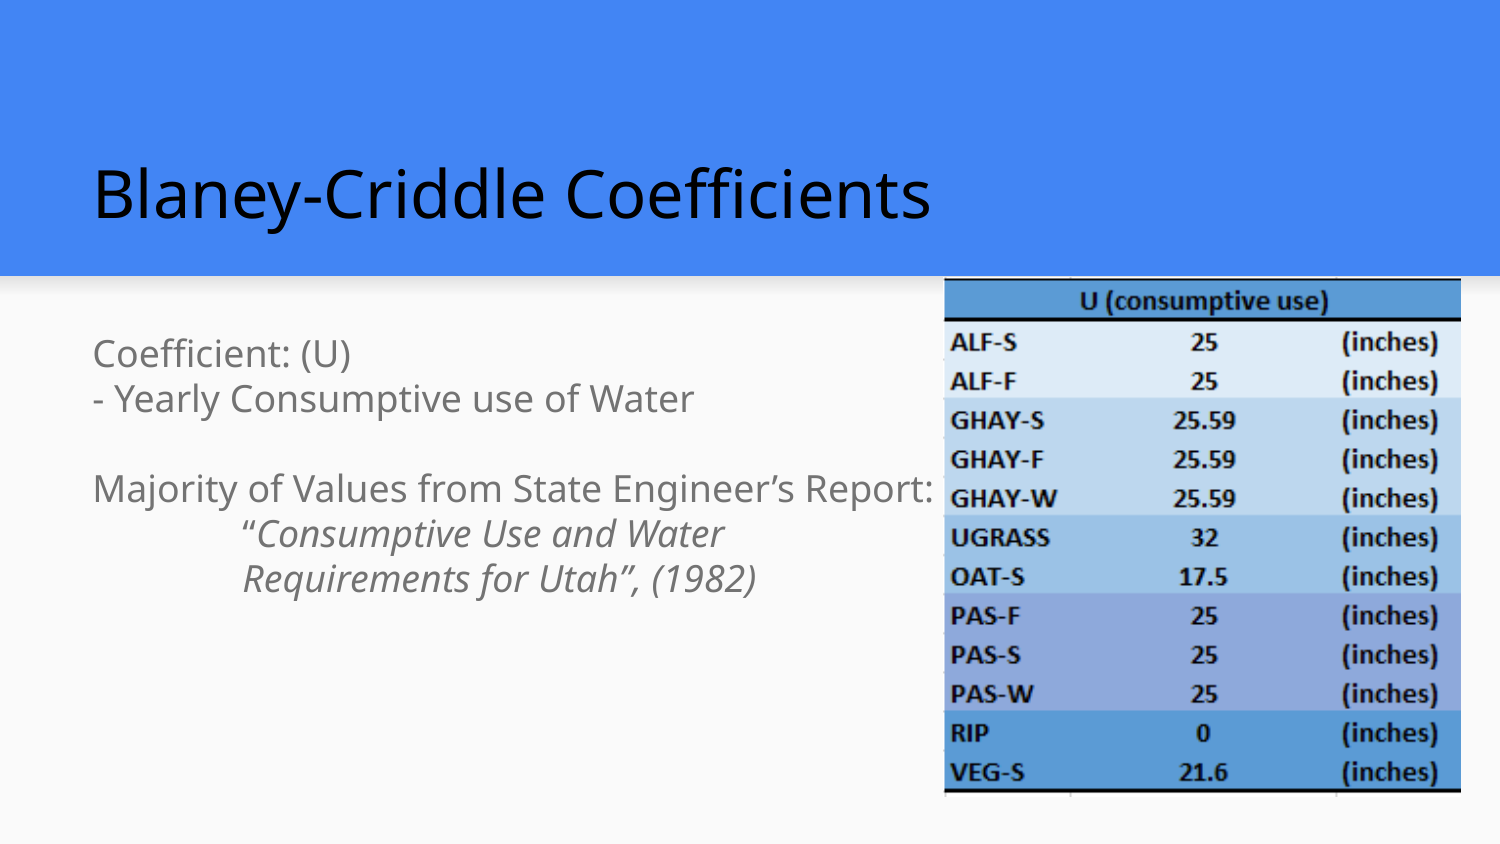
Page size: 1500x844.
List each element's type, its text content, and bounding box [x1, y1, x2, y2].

list Coefficient: (U) - Yearly Consumptive use of Water Majority of Values from State Engineer’s Report: “Consumptive Use and Water Requirements for Utah”, (1982) [77, 314, 937, 760]
picture [943, 277, 1462, 798]
title Blaney-Criddle Coefficients [77, 121, 1427, 248]
